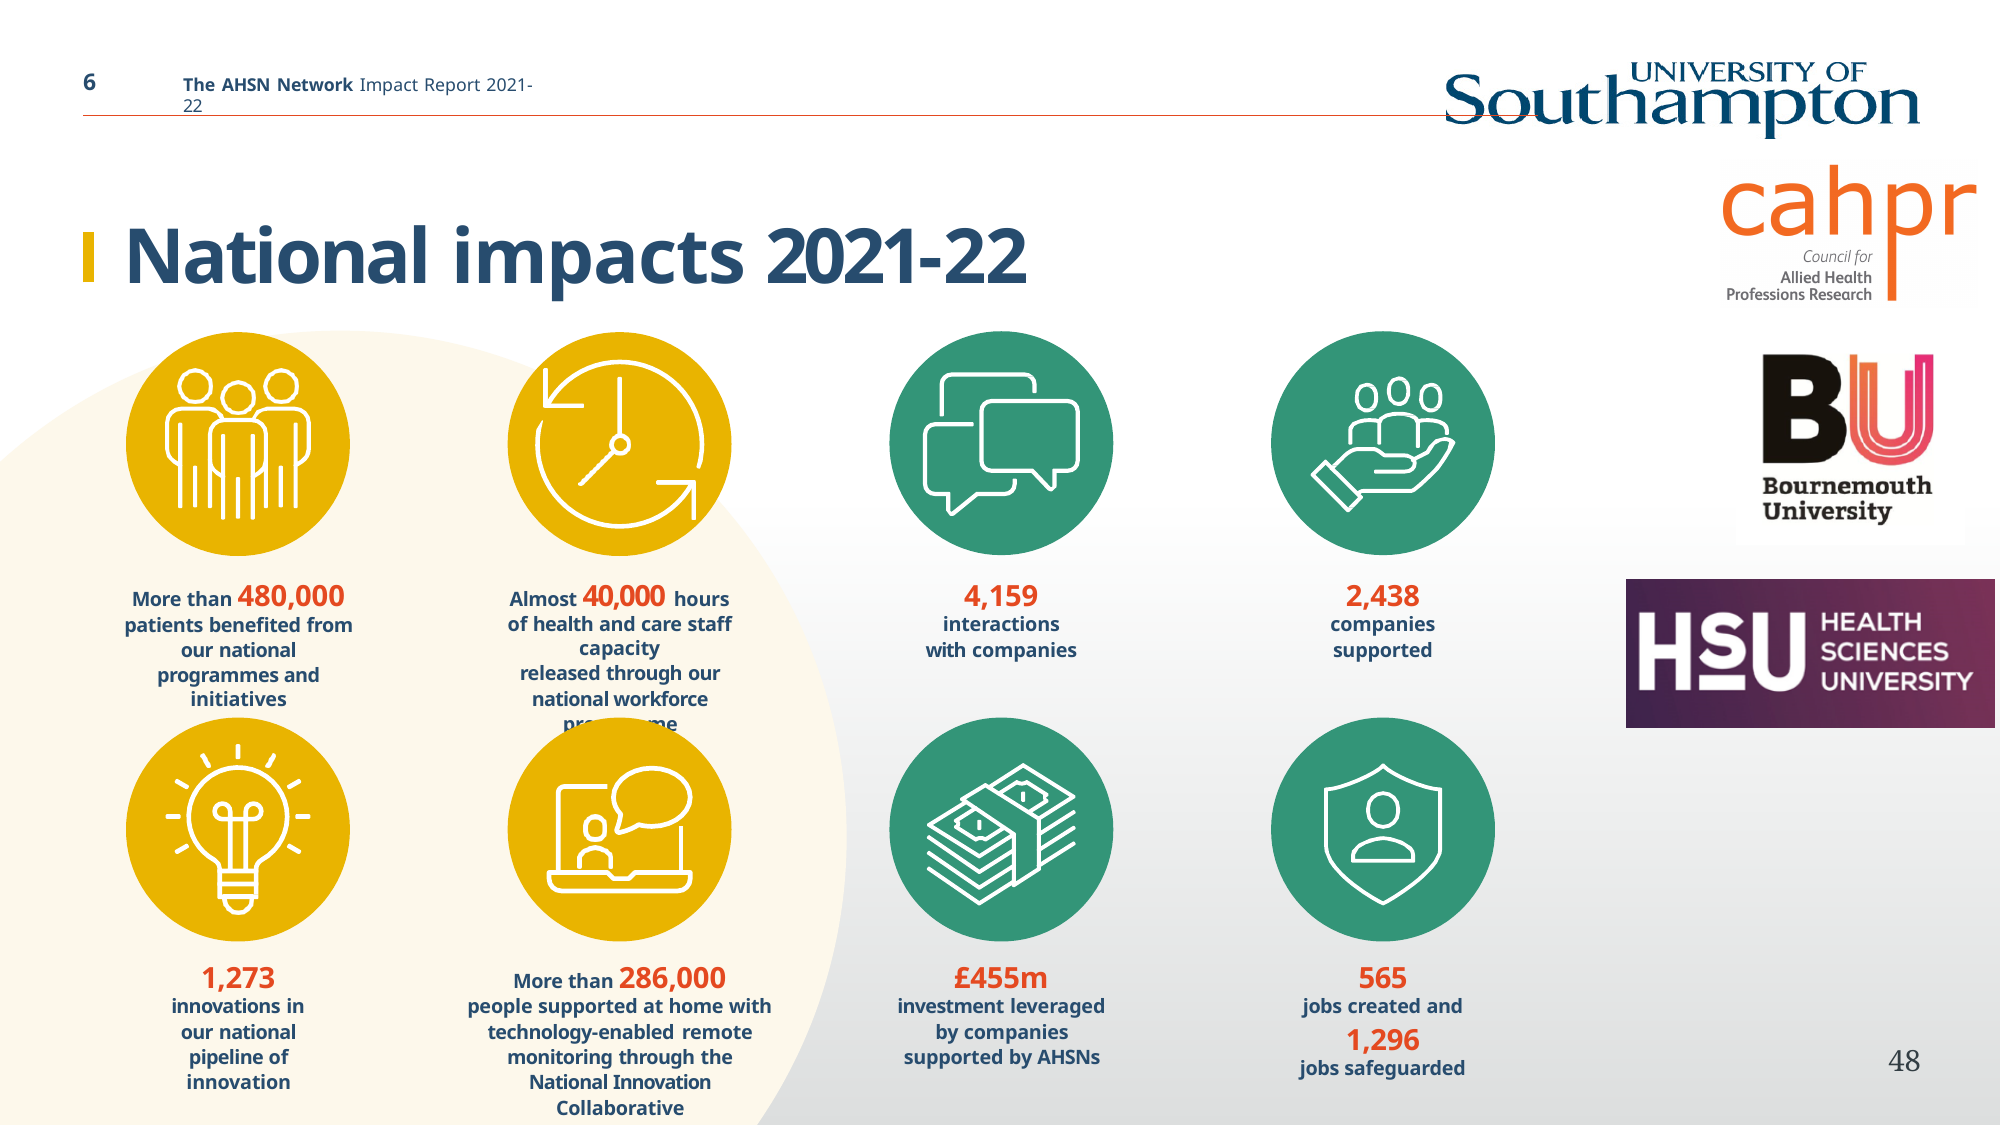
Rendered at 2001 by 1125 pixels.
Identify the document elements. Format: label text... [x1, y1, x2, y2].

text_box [889, 717, 1114, 942]
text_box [125, 331, 351, 557]
picture [1500, 116, 1518, 122]
slide_number 48 [1503, 1034, 1922, 1111]
text_box More than 480,000 patients benefited from our national programmes and initiatives [115, 574, 361, 711]
text_box National impacts 2021-22 [121, 204, 1043, 299]
text_box 4,159 interactions with companies [924, 574, 1079, 662]
text_box More than 286,000 people supported at home with technology-enabled remote monitoring through the National Innovation Collaborative [464, 956, 775, 1120]
picture [1446, 62, 1920, 139]
text_box Almost 40,000 hours of health and care staff capacity released through our national workforce programme [464, 574, 775, 736]
text_box 565 jobs created and 1,296 jobs safeguarded [1297, 957, 1469, 1080]
picture [1446, 90, 1479, 115]
picture [1736, 341, 1966, 546]
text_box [1270, 330, 1496, 556]
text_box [889, 330, 1114, 556]
text_box [0, 330, 847, 1125]
picture [1625, 578, 1995, 729]
text_box 1,273 innovations in our national pipeline of innovation [139, 956, 338, 1094]
text_box The AHSN Network Impact Report 2021-22 [181, 71, 552, 116]
text_box £455m investment leveraged by companies supported by AHSNs [895, 956, 1108, 1069]
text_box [1270, 717, 1496, 942]
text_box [507, 717, 732, 942]
picture [1720, 158, 1978, 308]
text_box 2,438 companies supported [1329, 574, 1437, 662]
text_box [125, 717, 351, 942]
text_box 6 [81, 65, 100, 96]
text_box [507, 331, 732, 557]
